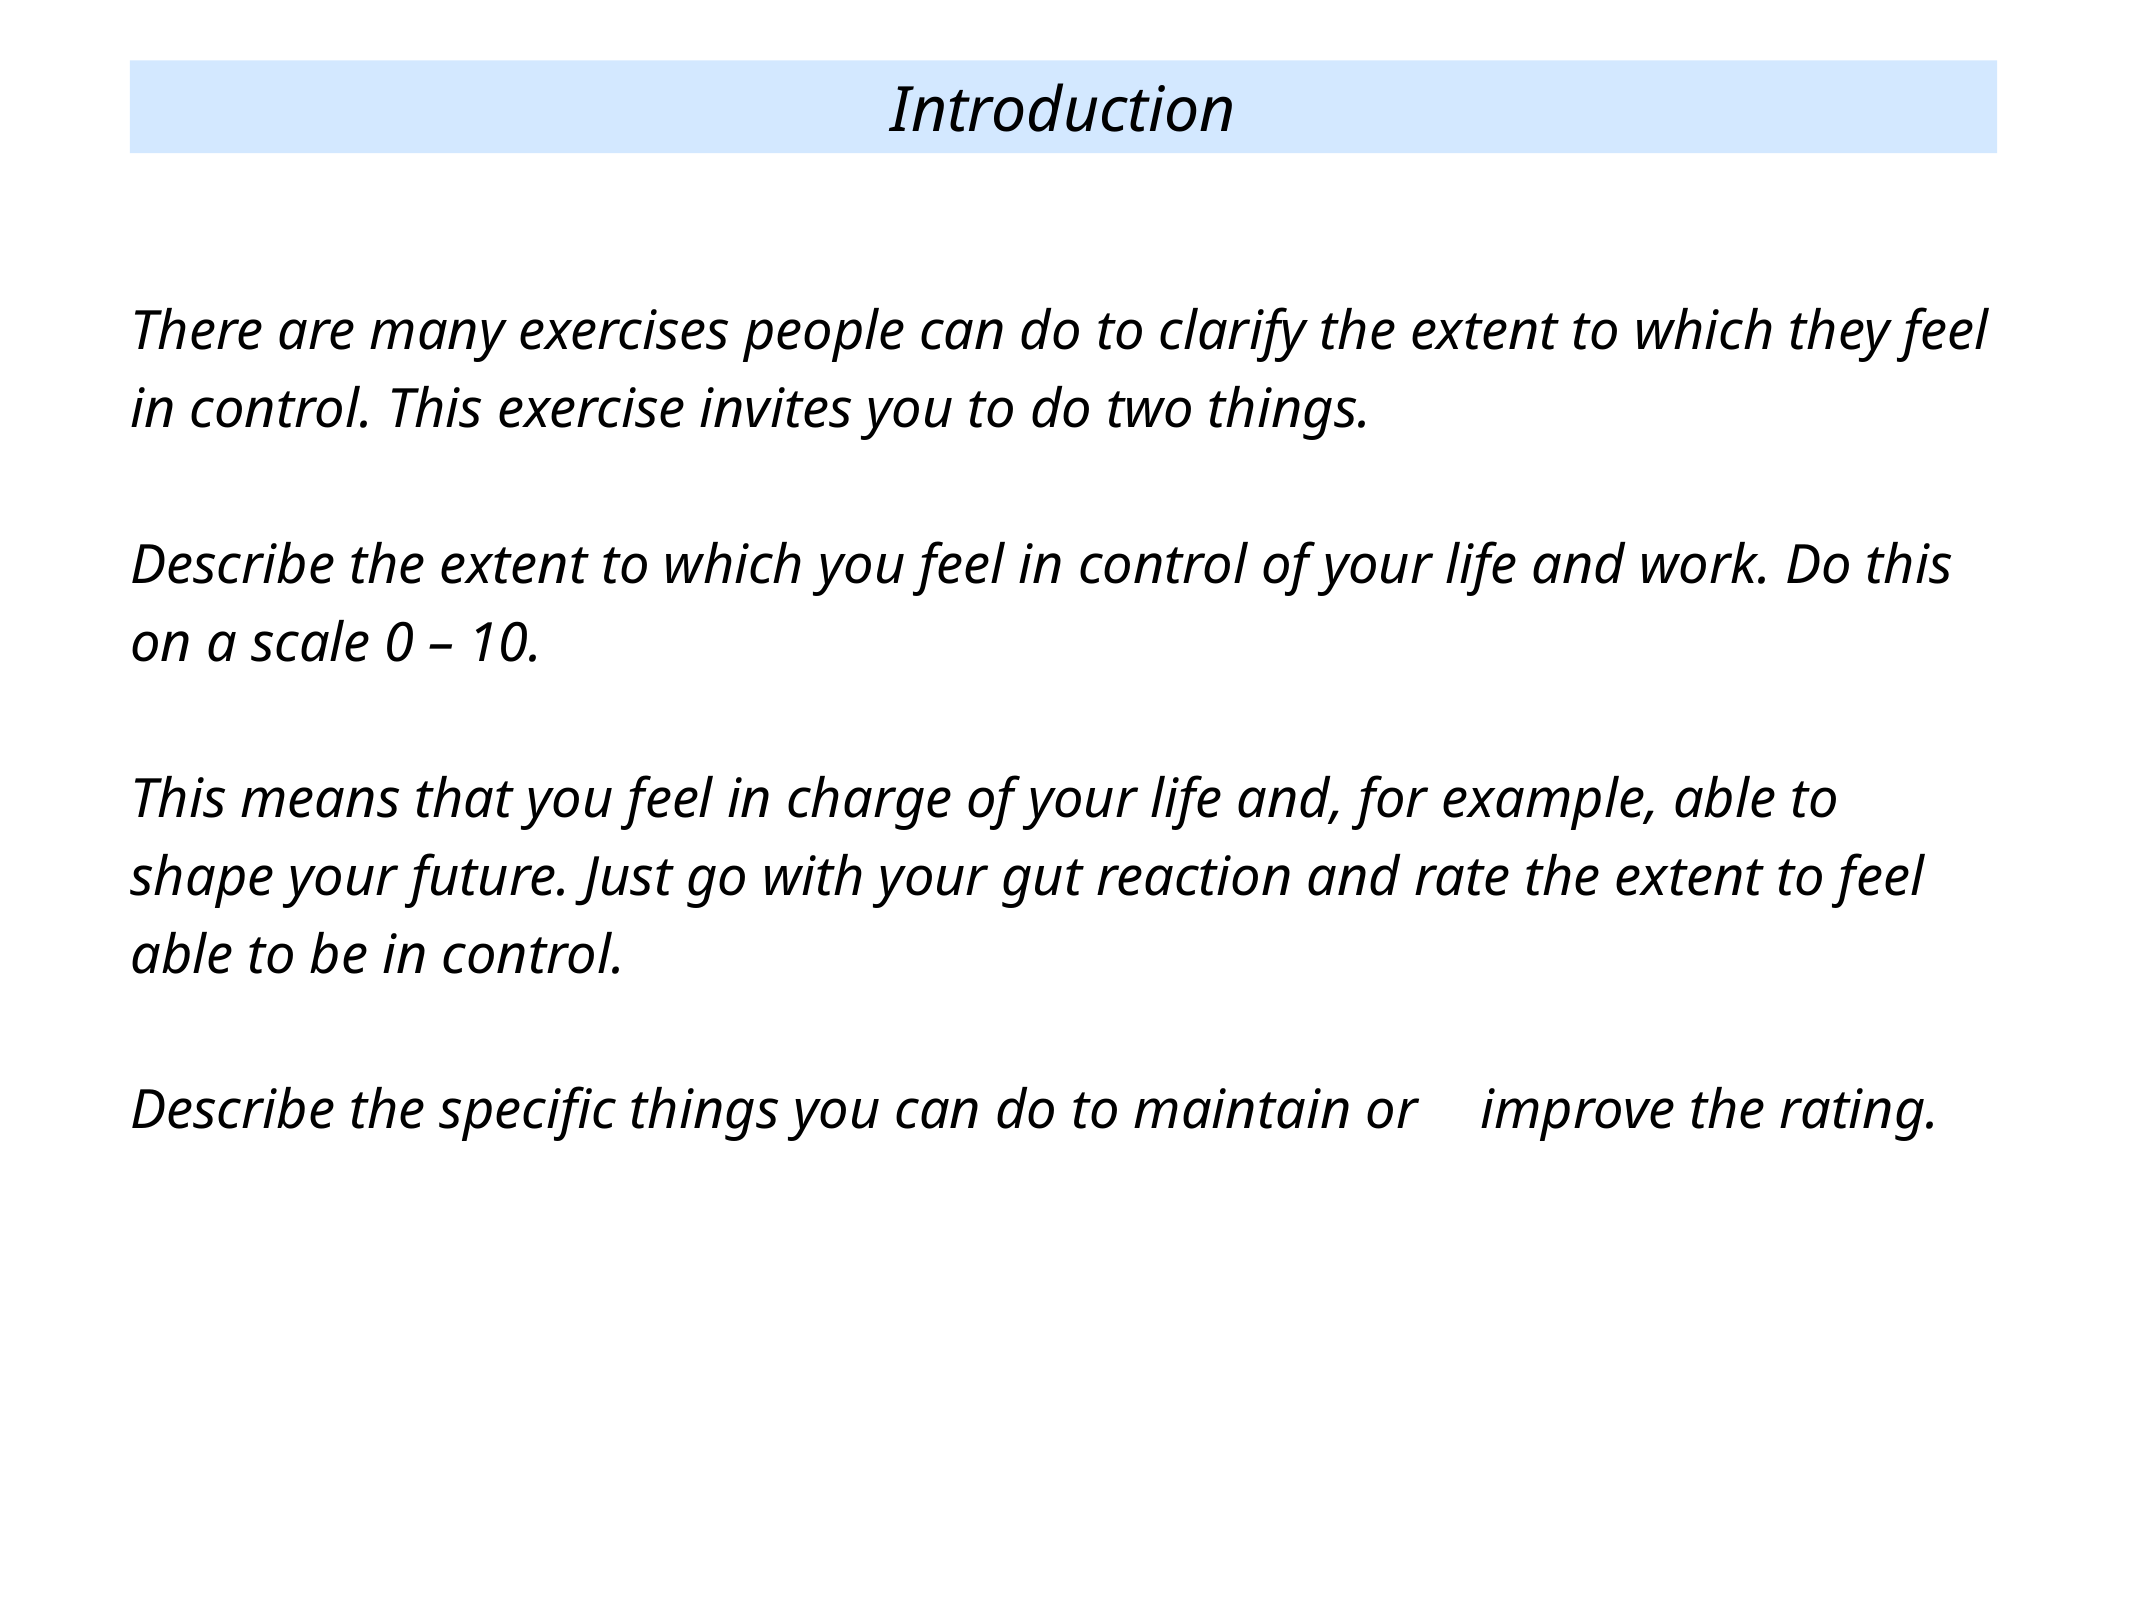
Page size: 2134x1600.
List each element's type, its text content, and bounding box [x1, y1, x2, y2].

text_box Introduction [129, 60, 1998, 154]
text_box There are many exercises people can do to clarify the extent to which they feel in control. This exercise invites you to do two things. Describe the extent to which you feel in control of your life and work. Do this on a scale 0 – 10. This means that you feel in charge of your life and, for example, able to shape your future. Just go with your gut reaction and rate the extent to feel able to be in control. Describe the specific things you can do to maintain or improve the rating. [121, 273, 2006, 1149]
